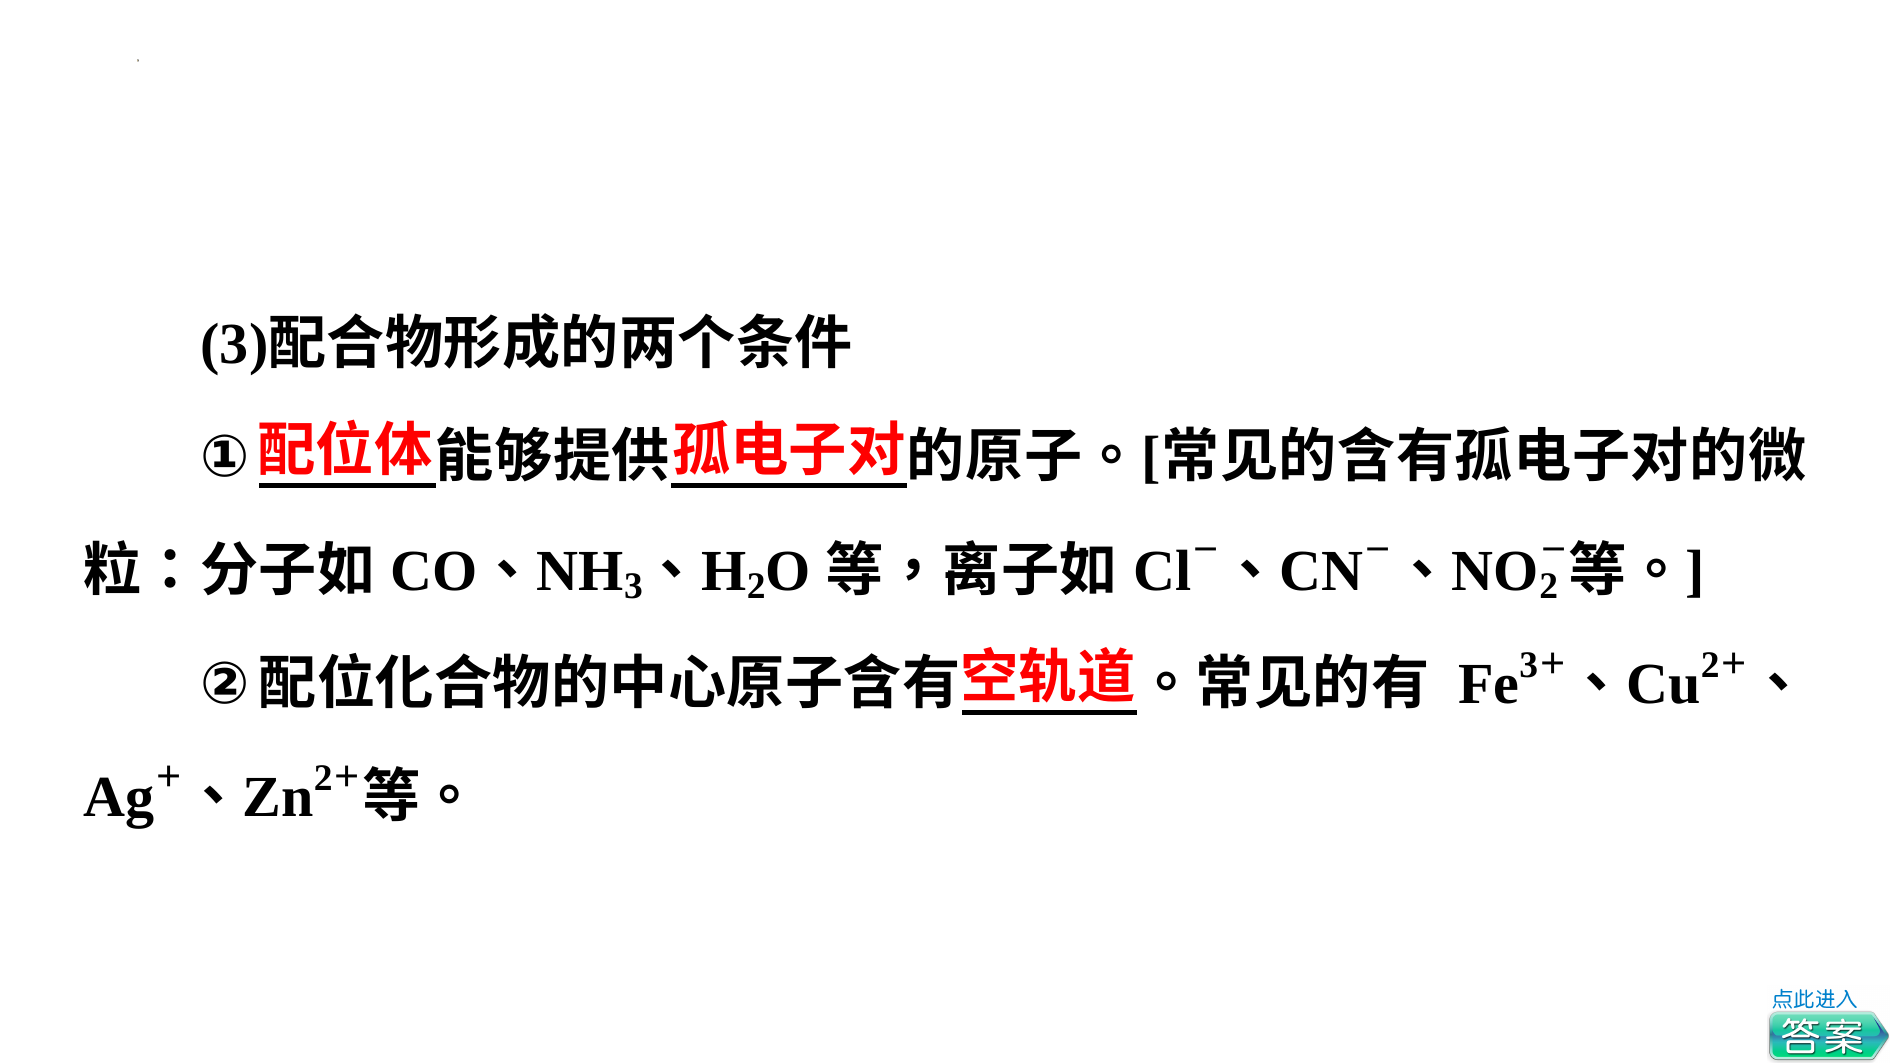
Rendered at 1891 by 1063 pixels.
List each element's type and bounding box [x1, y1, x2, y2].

text_box [83, 304, 1807, 962]
picture [1767, 985, 1891, 1063]
